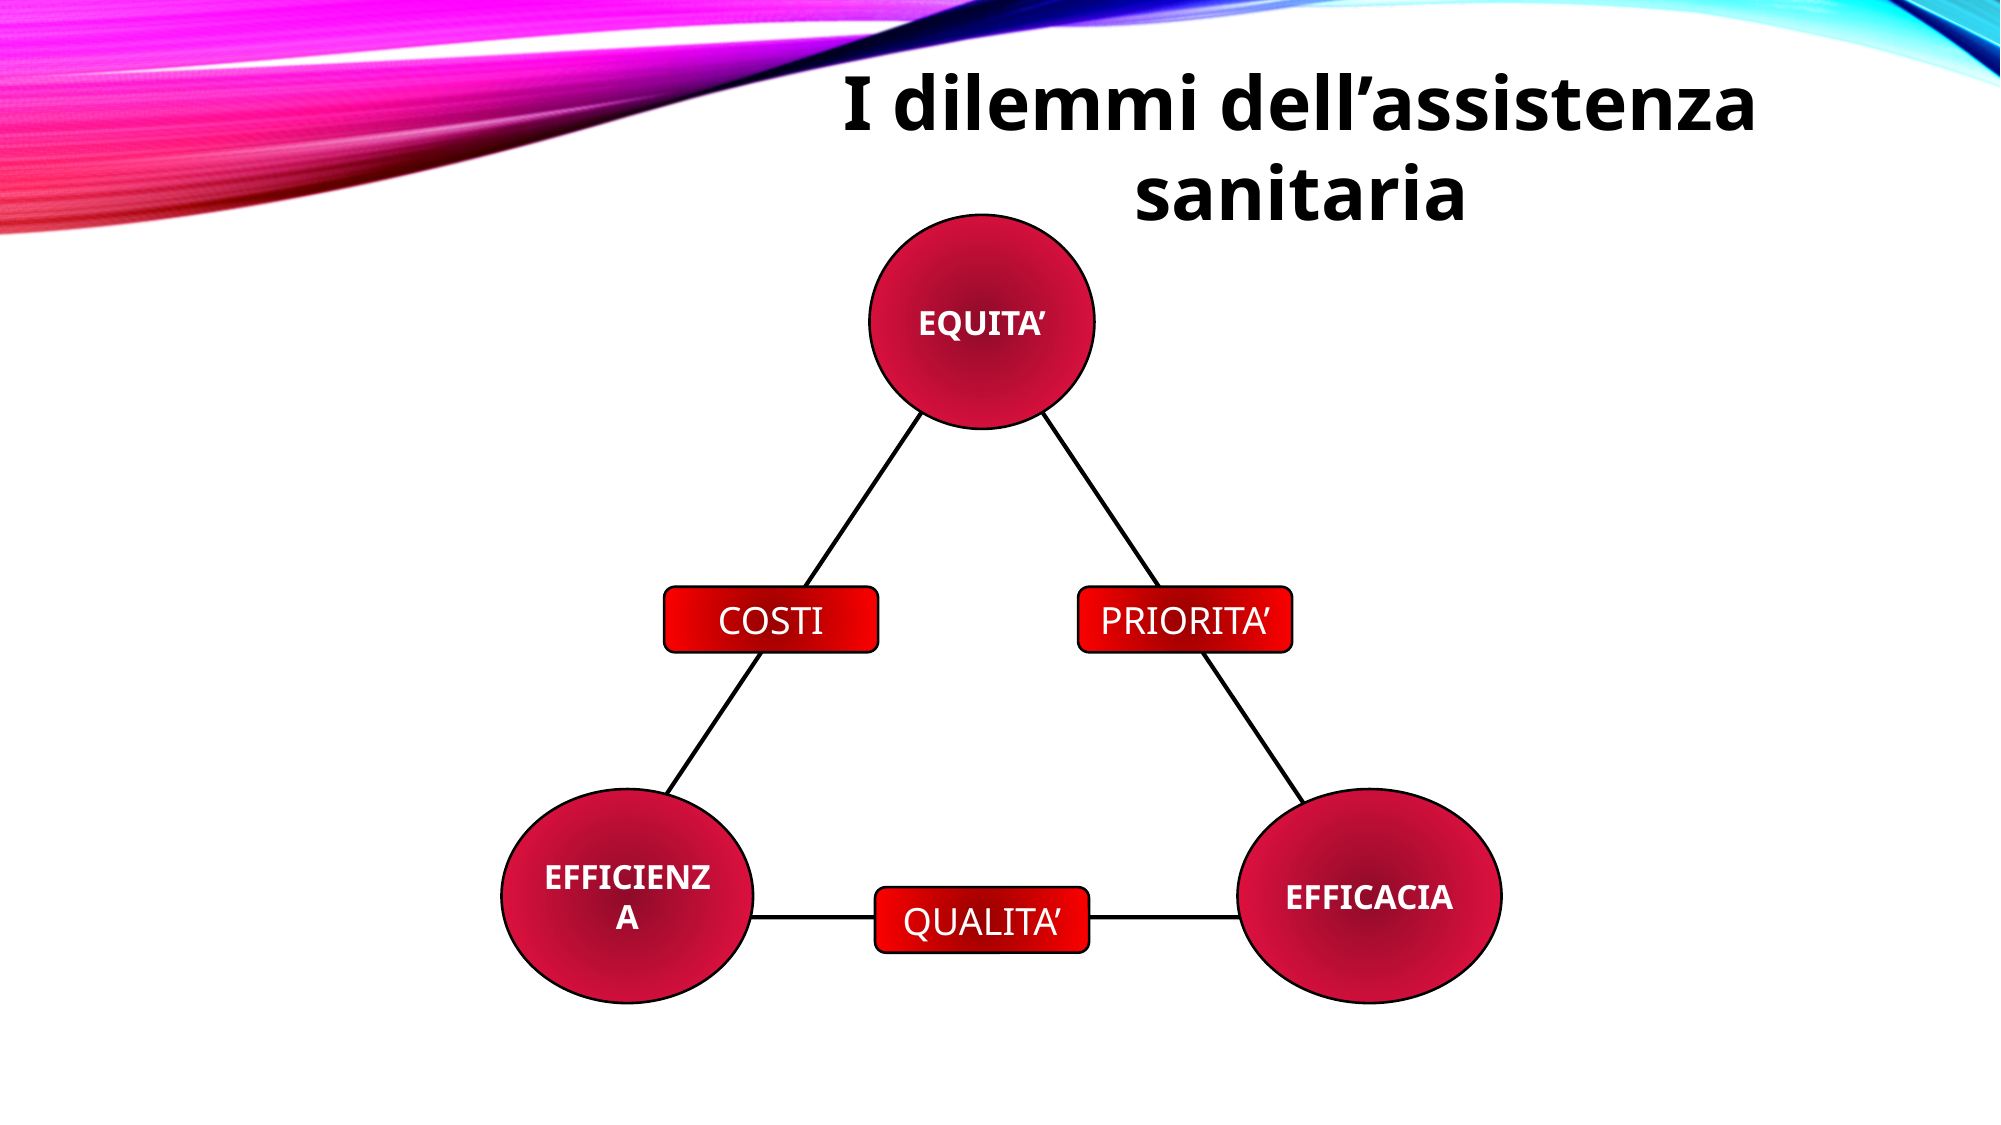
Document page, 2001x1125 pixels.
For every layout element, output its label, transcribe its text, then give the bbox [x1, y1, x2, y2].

text_box PRIORITA’ [1077, 585, 1294, 654]
text_box EFFICACIA [1236, 788, 1503, 1005]
text_box EFFICIENZA [500, 788, 755, 1005]
text_box EQUITA’ [868, 243, 1096, 430]
text_box I dilemmi dell’assistenza sanitaria [771, 47, 1832, 243]
picture [1910, 0, 2000, 45]
text_box COSTI [663, 585, 880, 654]
picture [1890, 0, 2000, 75]
text_box QUALITA’ [873, 886, 1091, 954]
text_box [666, 413, 1304, 919]
picture [0, 0, 2000, 237]
